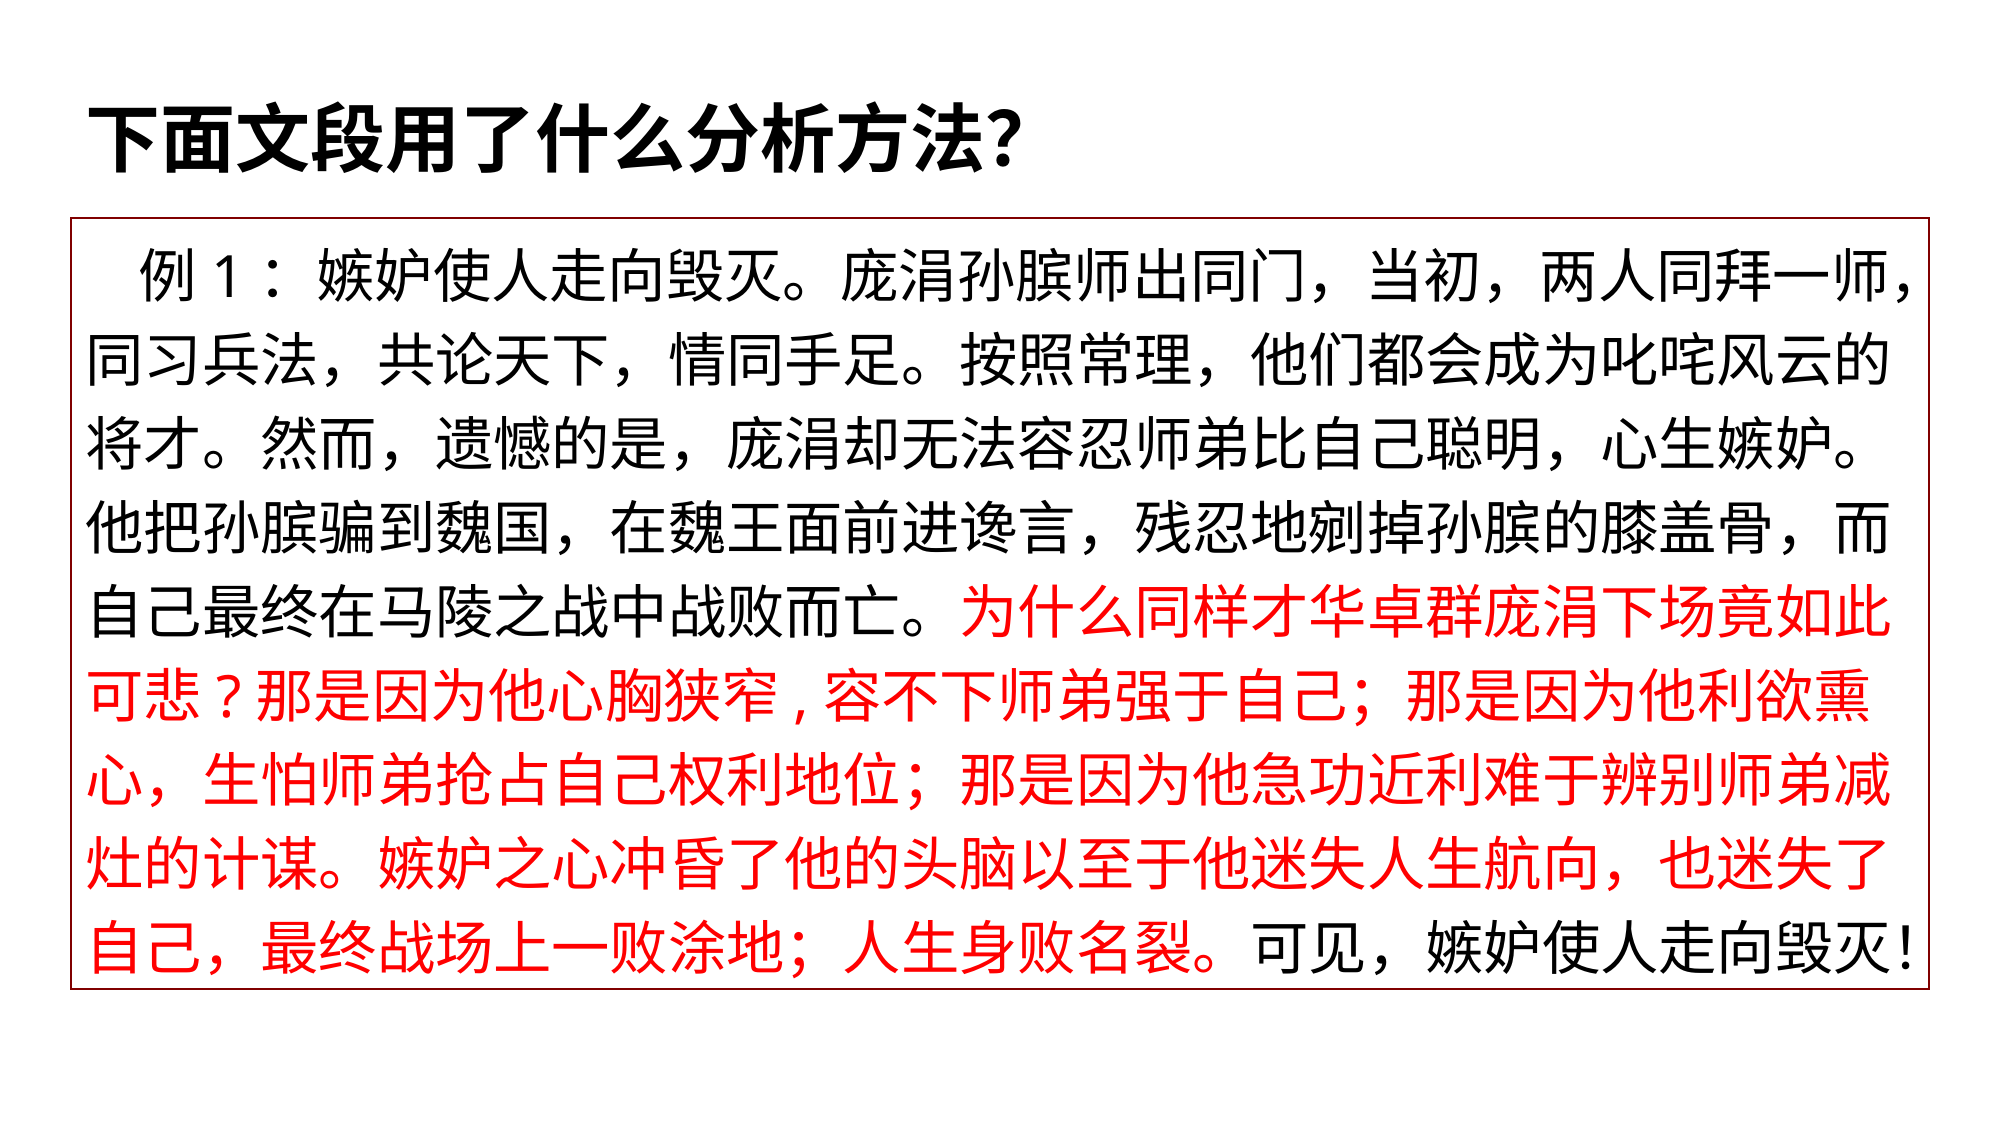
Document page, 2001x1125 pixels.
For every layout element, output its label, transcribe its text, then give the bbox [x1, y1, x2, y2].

text_box 例1：嫉妒使人走向毁灭。庞涓孙膑师出同门，当初，两人同拜一师，同习兵法，共论天下，情同手足。按照常理，他们都会成为叱咤风云的将才。然而，遗憾的是，庞涓却无法容忍师弟比自己聪明，心生嫉妒。他把孙膑骗到魏国，在魏王面前进谗言，残忍地剜掉孙膑的膝盖骨，而自己最终在马陵之战中战败而亡。为什么同样才华卓群庞涓下场竟如此可悲?那是因为他心胸狭窄,容不下师弟强于自己；那是因为他利欲熏心，生怕师弟抢占自己权利地位；那是因为他急功近利难于辨别师弟减灶的计谋。嫉妒之心冲昏了他的头脑以至于他迷失人生航向，也迷失了自己，最终战场上一败涂地；人生身败名裂。可见，嫉妒使人走向毁灭！ [71, 217, 1929, 990]
text_box 下面文段用了什么分析方法？ [70, 83, 1078, 189]
